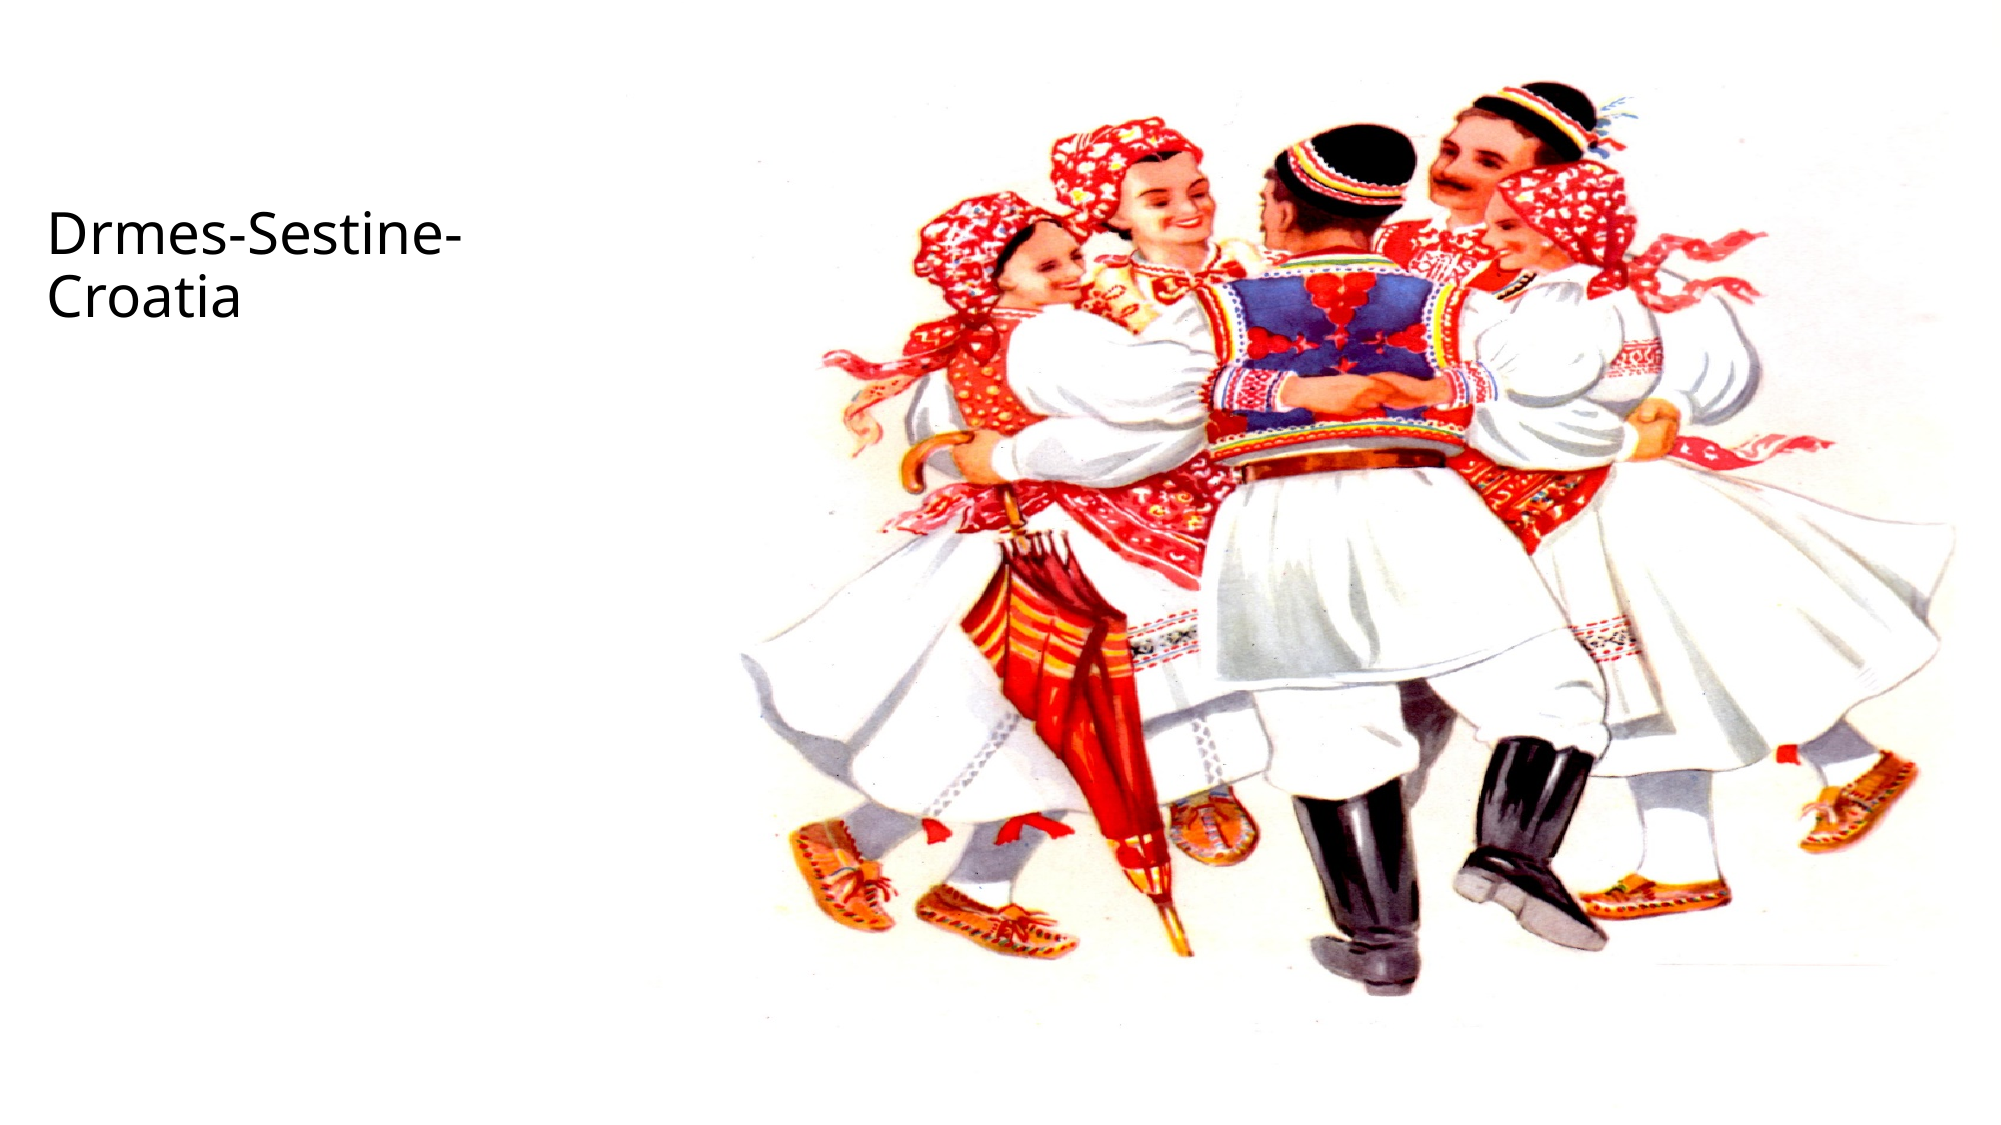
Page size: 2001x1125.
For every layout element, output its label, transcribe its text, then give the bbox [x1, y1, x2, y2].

picture [626, 0, 2000, 1125]
title Drmes-Sestine-Croatia [31, 75, 617, 338]
